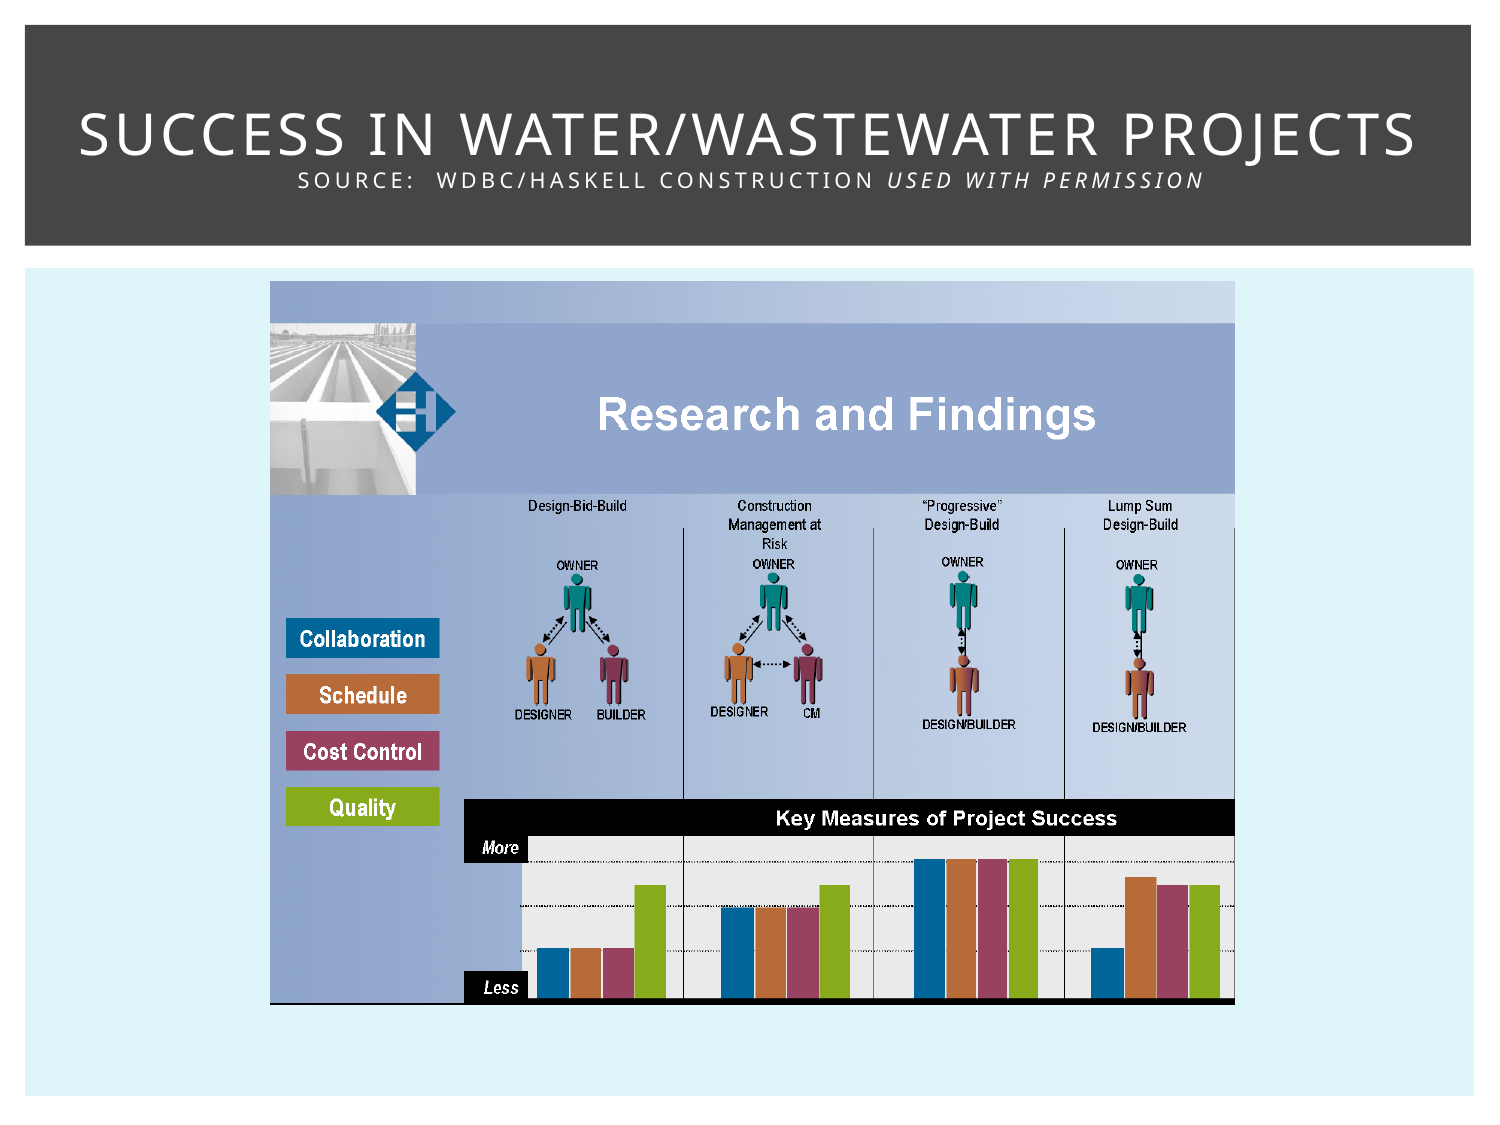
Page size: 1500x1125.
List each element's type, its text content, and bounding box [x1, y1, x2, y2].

title Success in Water/Wastewater Projects Source: WDBC/Haskell Construction used with permission [62, 58, 1438, 232]
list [269, 281, 1235, 1006]
